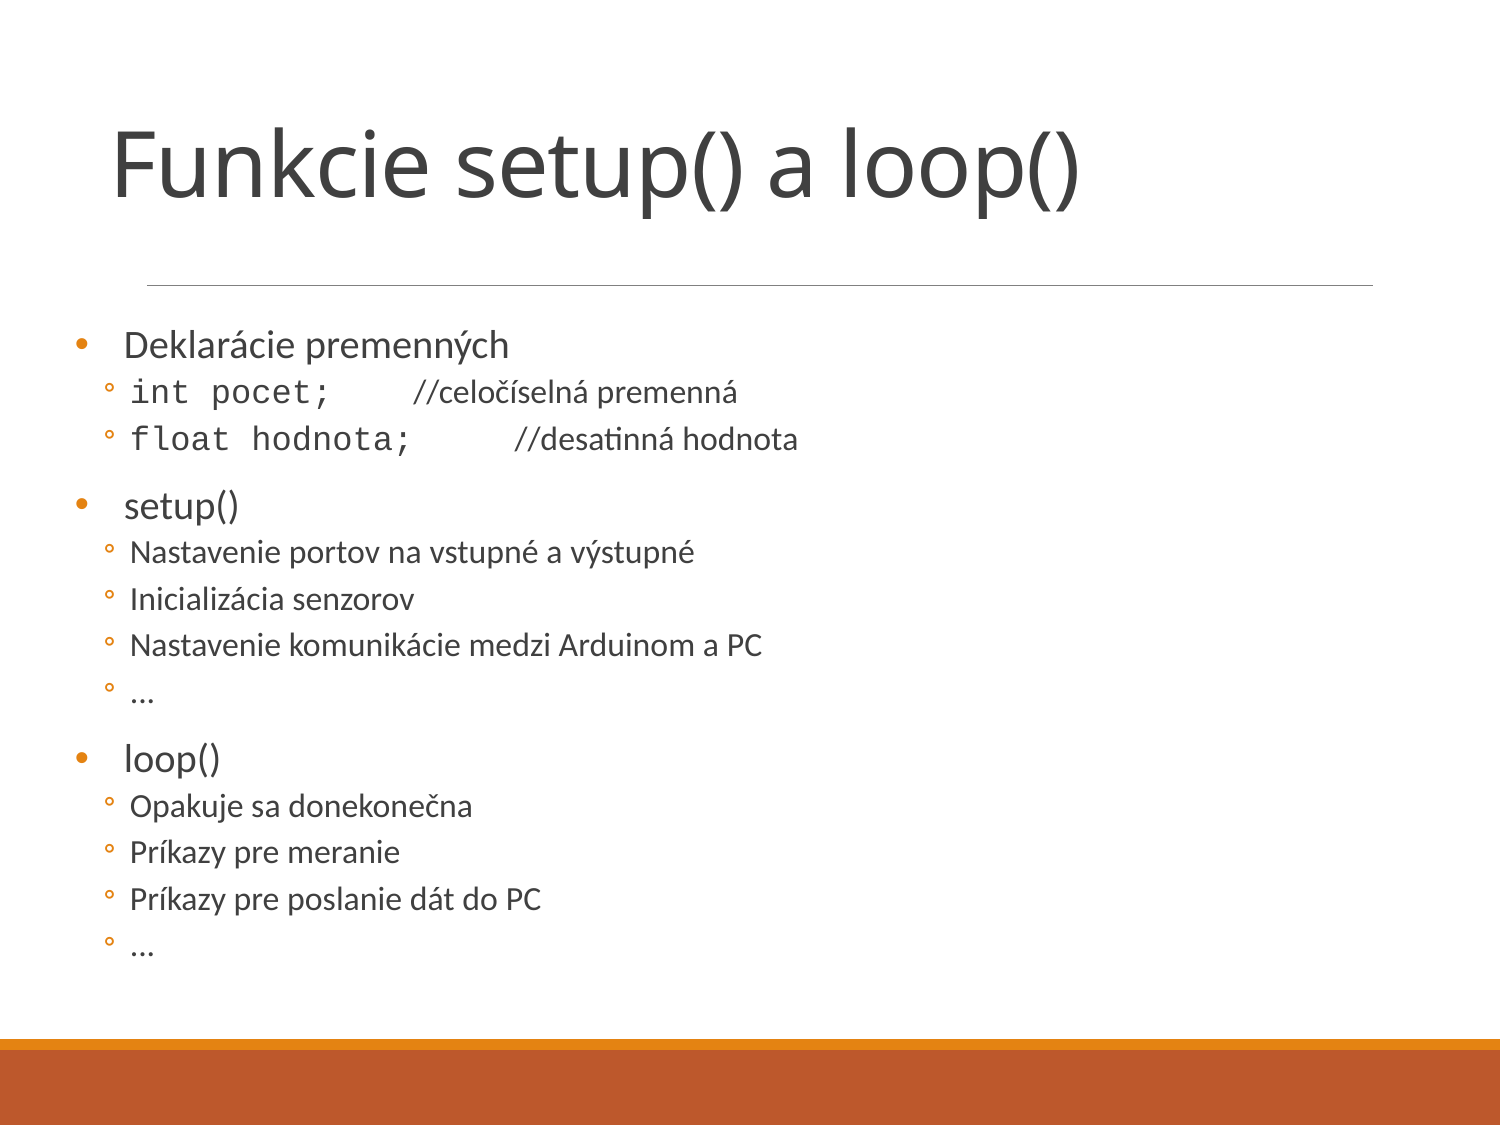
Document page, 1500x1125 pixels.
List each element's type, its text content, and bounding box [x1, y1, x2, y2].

title Funkcie setup() a loop() [94, 0, 1333, 224]
text_box Deklarácie premenných int pocet; //celočíselná premenná float hodnota; //desatinná hodnota setup() Nastavenie portov na vstupné a výstupné Inicializácia senzorov Nastavenie komunikácie medzi Arduinom a PC ... loop() Opakuje sa donekonečna Príkazy pre meranie Príkazy pre poslanie dát do PC ... [74, 316, 1313, 977]
